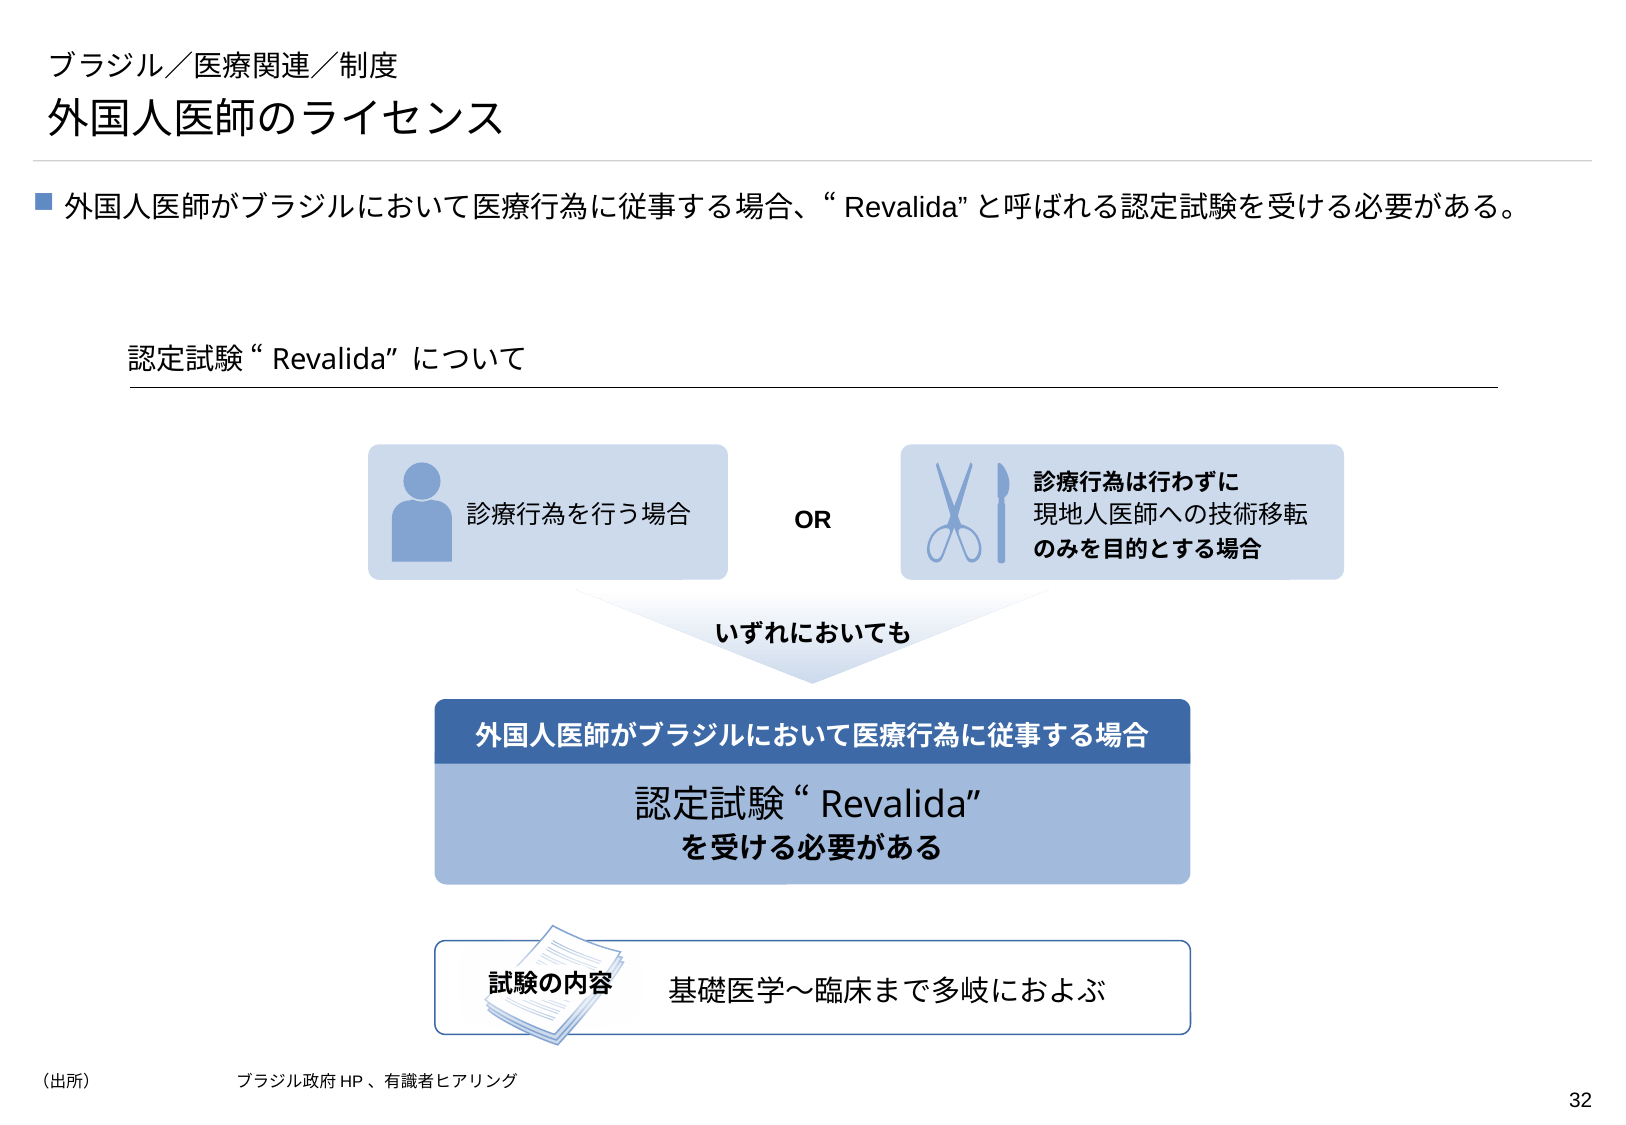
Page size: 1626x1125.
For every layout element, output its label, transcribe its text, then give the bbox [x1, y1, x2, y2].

text_box [997, 462, 1010, 564]
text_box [127, 339, 1498, 388]
text_box [574, 587, 1051, 640]
text_box 外国人医師がブラジルにおいて医療行為に従事する場合 [432, 696, 1193, 766]
text_box 認定試験 “Revalida” を受ける必要がある [434, 766, 1191, 885]
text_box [484, 925, 624, 1046]
text_box 外国人医師がブラジルにおいて医療行為に従事する場合、“Revalida”と呼ばれる認定試験を受ける必要がある。 [32, 184, 1593, 223]
title ブラジル／医療関連／制度 [32, 30, 1593, 90]
text_box 診療行為は行わずに 現地人医師への技術移転 のみを目的とする場合 [898, 442, 1347, 582]
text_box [923, 462, 985, 564]
text_box OR [695, 499, 918, 534]
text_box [391, 462, 453, 562]
list 外国人医師のライセンス [32, 90, 1593, 149]
text_box いずれにおいても [695, 613, 931, 648]
text_box [717, 648, 908, 686]
text_box 診療行為を行う場合 [366, 442, 731, 582]
text_box 基礎医学～臨床まで多岐におよぶ [627, 938, 1193, 1037]
text_box 基礎医学～臨床まで多岐におよぶ [432, 938, 479, 1037]
text_box （出所） ブラジル政府HP、有識者ヒアリング [32, 1070, 1474, 1094]
